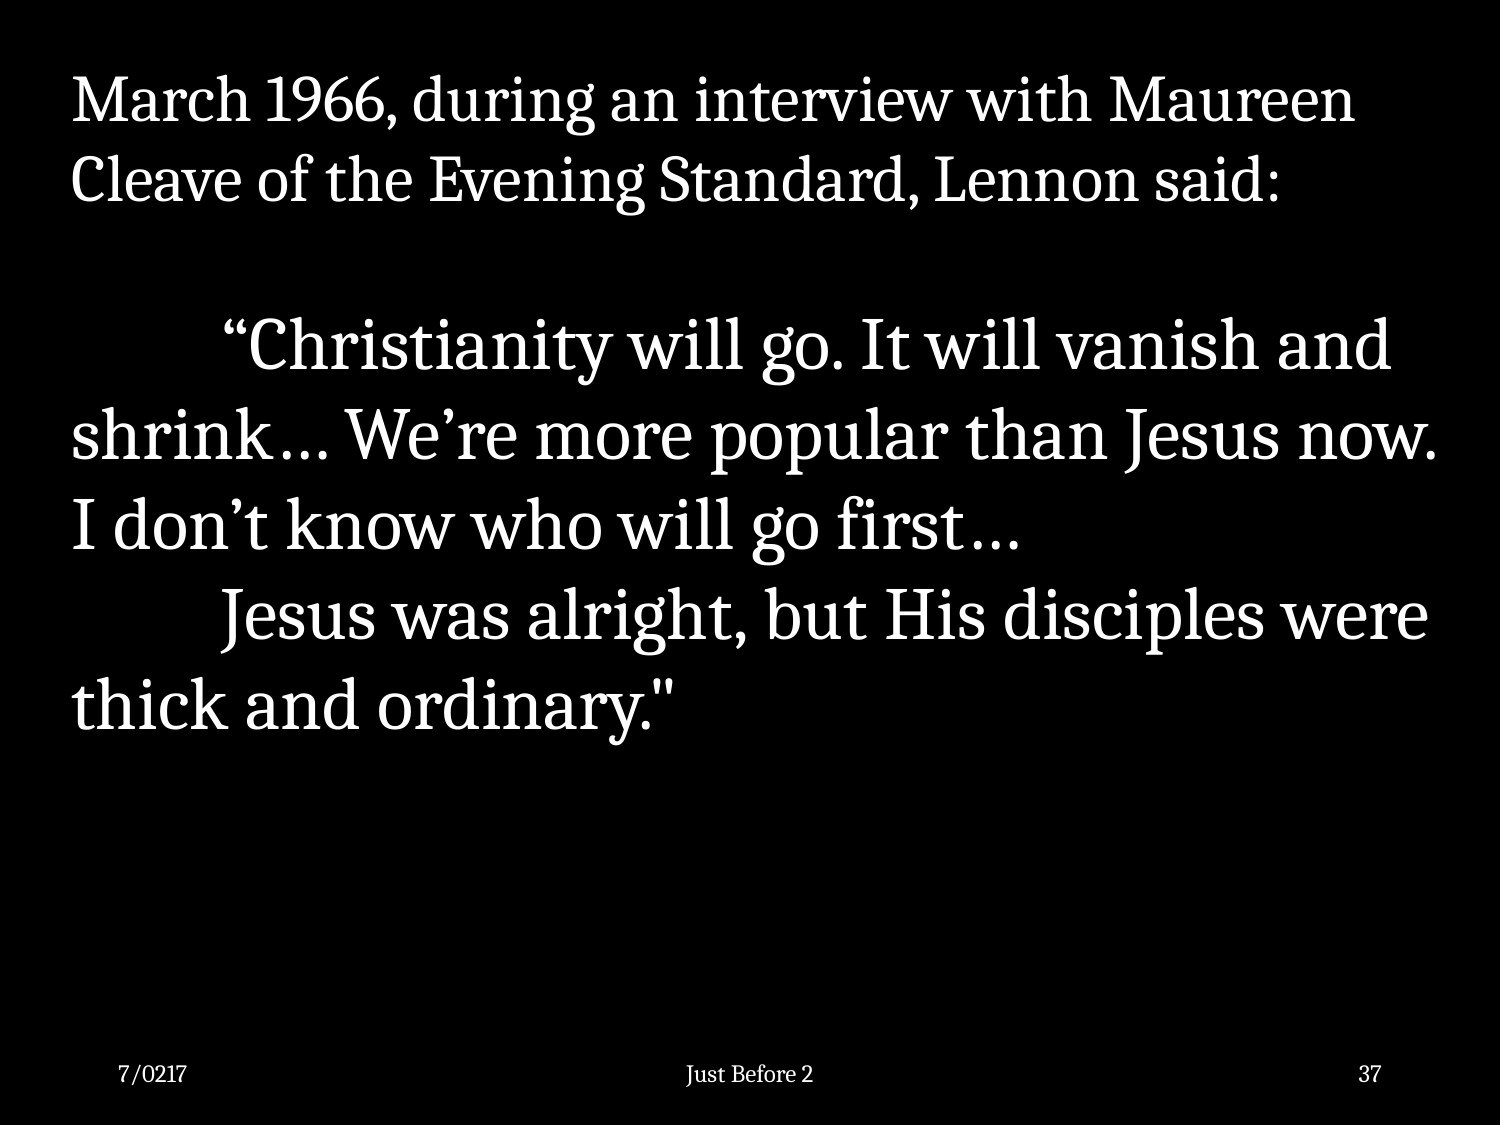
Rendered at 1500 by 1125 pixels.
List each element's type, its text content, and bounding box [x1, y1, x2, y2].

slide_number 7/0217 [103, 1042, 441, 1103]
slide_number 37 [1059, 1042, 1397, 1103]
text_box March 1966, during an interview with Maureen Cleave of the Evening Standard, Lennon said: “Christianity will go. It will vanish and shrink… We’re more popular than Jesus now. I don’t know who will go first… Jesus was alright, but His disciples were thick and ordinary." [56, 47, 1462, 753]
footer Just Before 2 [496, 1042, 1004, 1103]
